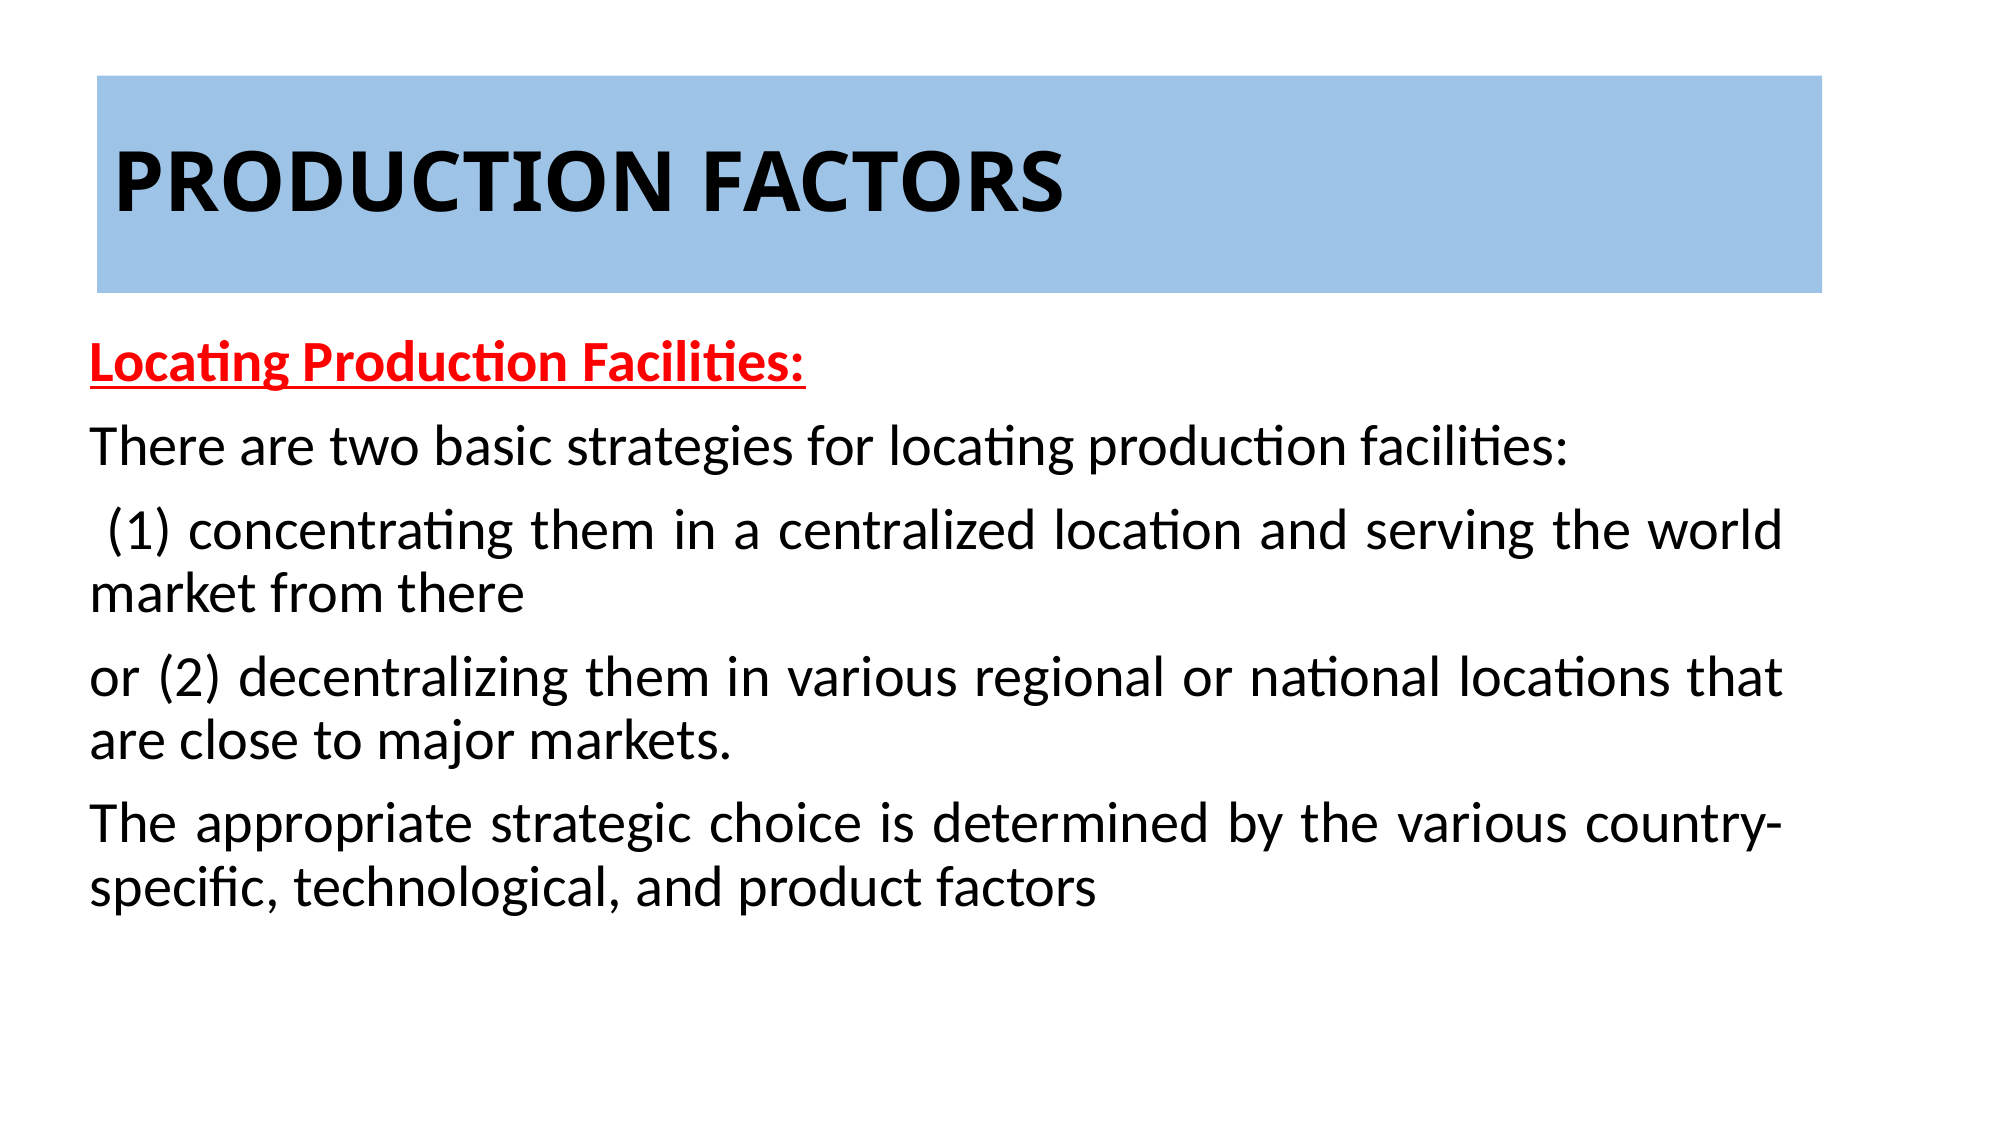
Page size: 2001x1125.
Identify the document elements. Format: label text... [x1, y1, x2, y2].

text_box PRODUCTION FACTORS [97, 75, 1823, 293]
list Locating Production Facilities: There are two basic strategies for locating production facilities: (1) concentrating them in a centralized location and serving the world market from there or (2) decentralizing them in various regional or national locations that are close to major markets. The appropriate strategic choice is determined by the various country-specific, technological, and product factors [74, 324, 1800, 1038]
